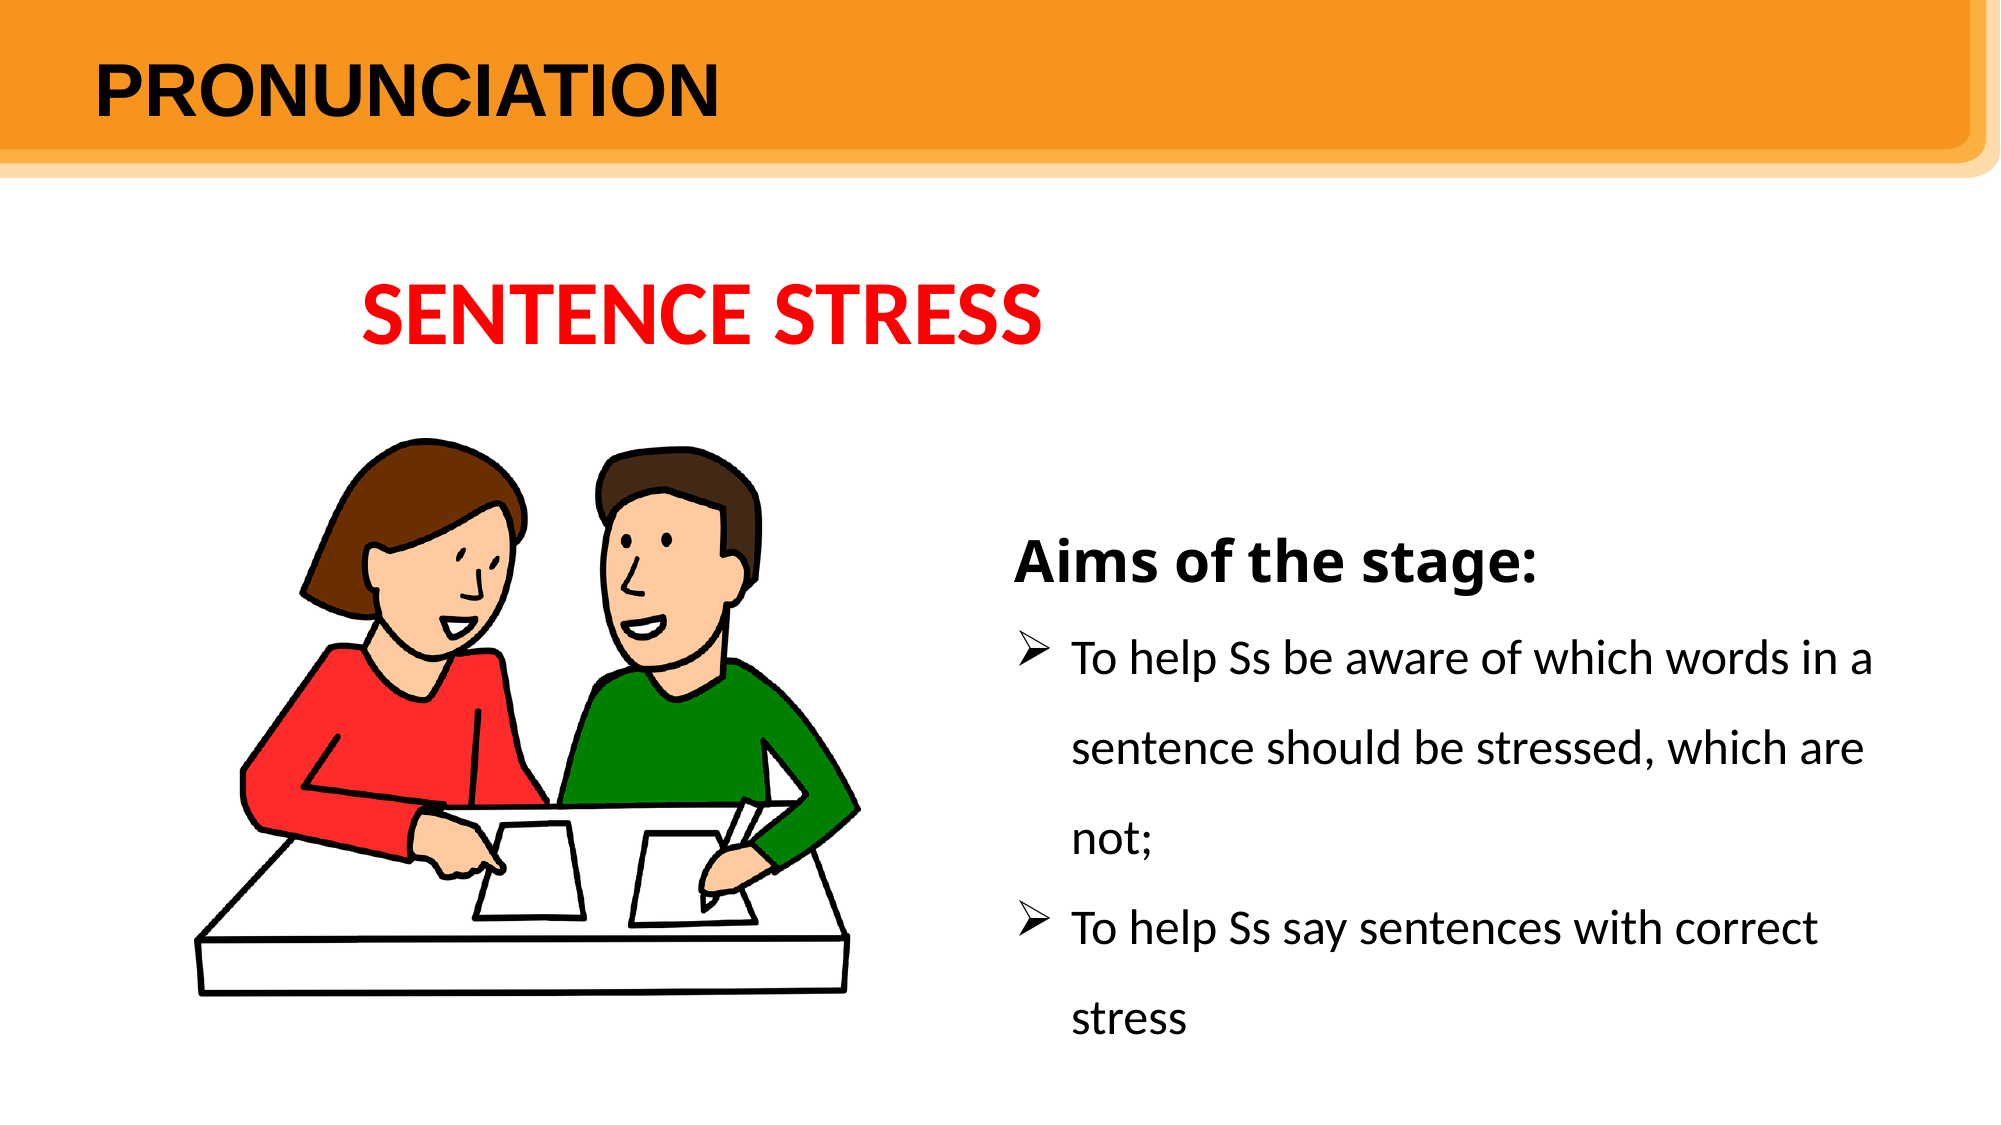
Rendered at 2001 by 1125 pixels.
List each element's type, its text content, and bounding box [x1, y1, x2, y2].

text_box SENTENCE STRESS [346, 245, 1060, 370]
text_box Aims of the stage: To help Ss be aware of which words in a sentence should be stressed, which are not; To help Ss say sentences with correct stress [999, 481, 1906, 1052]
picture [194, 438, 865, 1000]
picture [0, 0, 2000, 178]
